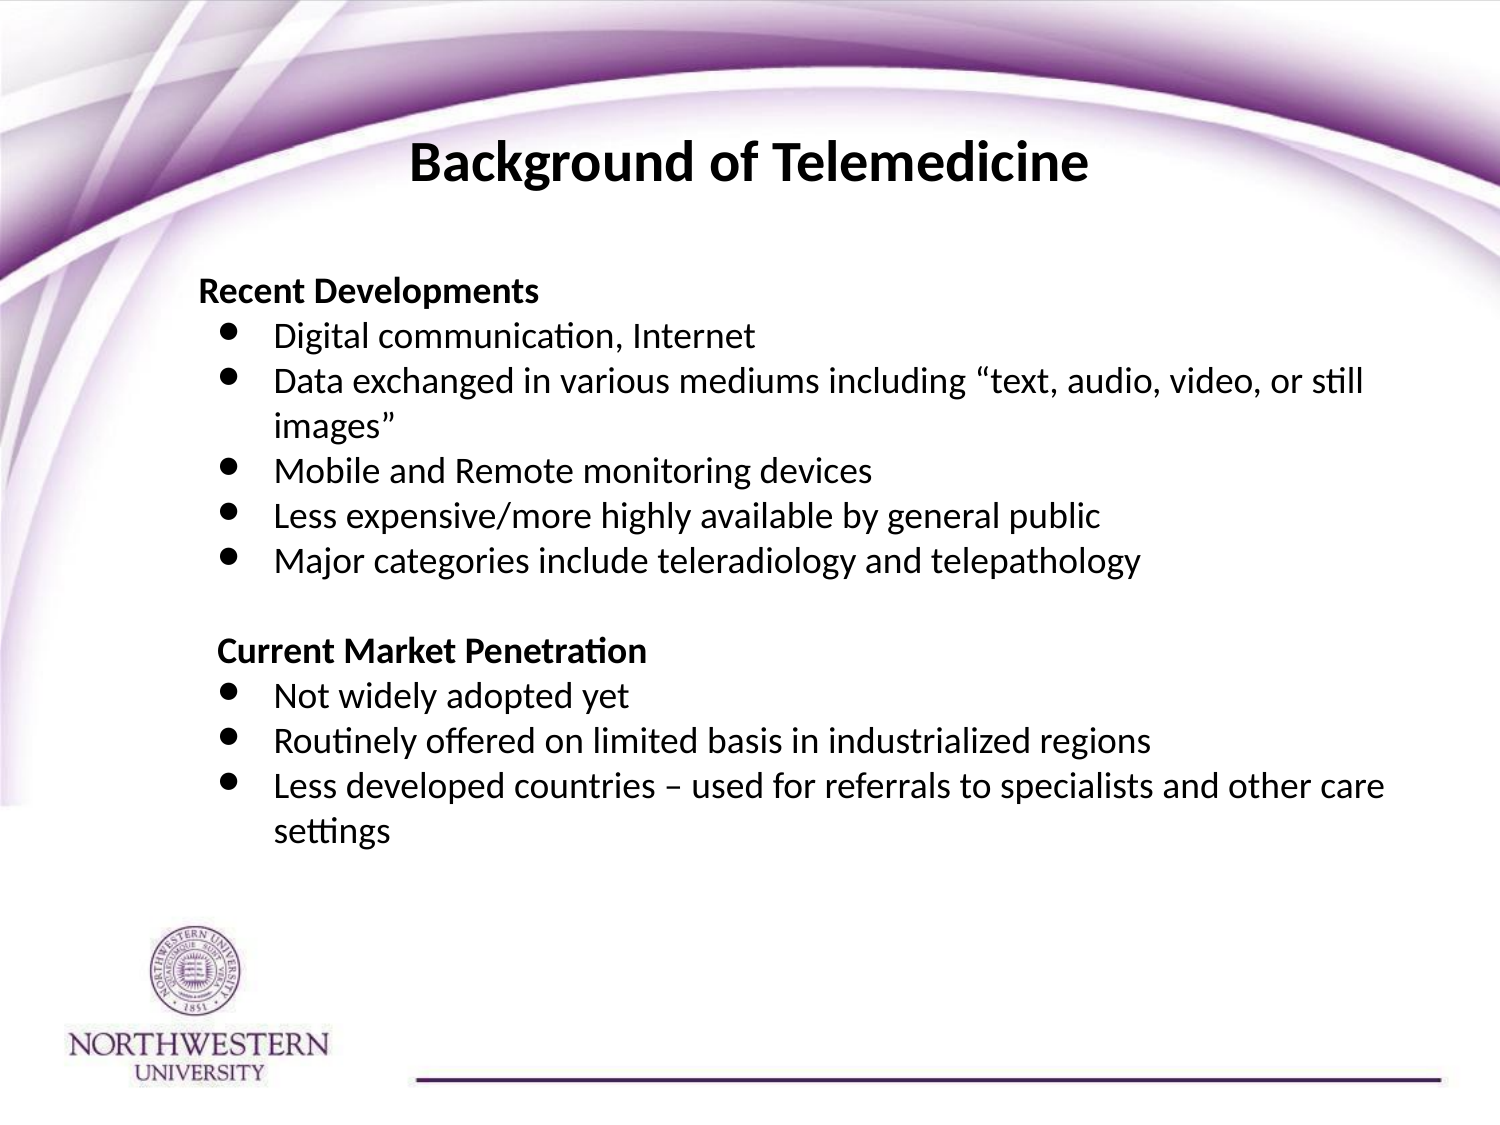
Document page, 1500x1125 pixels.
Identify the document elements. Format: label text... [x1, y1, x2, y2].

text_box Recent Developments Digital communication, Internet Data exchanged in various mediums including “text, audio, video, or still images” Mobile and Remote monitoring devices Less expensive/more highly available by general public Major categories include teleradiology and telepathology Current Market Penetration Not widely adopted yet Routinely offered on limited basis in industrialized regions Less developed countries – used for referrals to specialists and other care settings [183, 250, 1425, 990]
text_box [84, 207, 1465, 928]
picture [0, 0, 1500, 1125]
title Background of Telemedicine [75, 101, 1425, 215]
